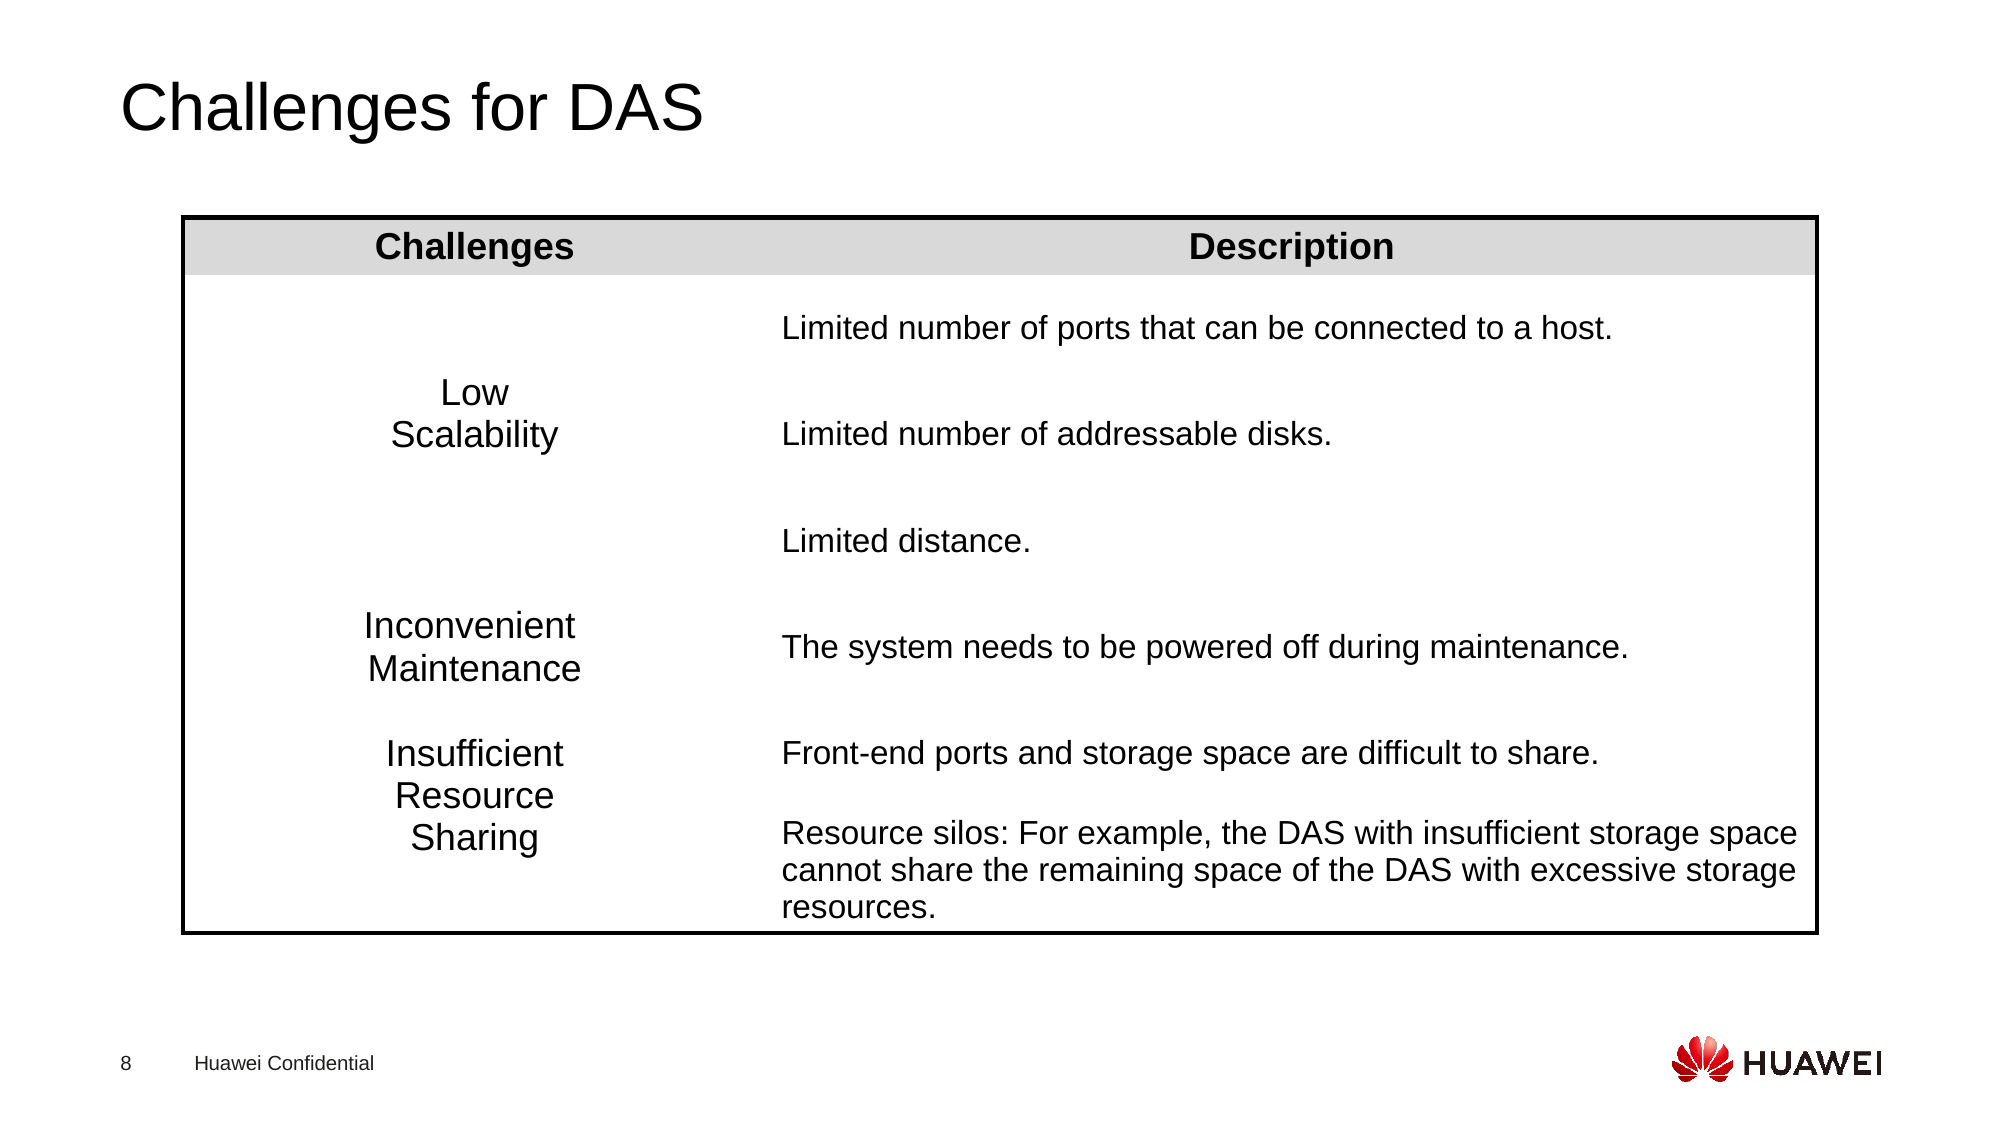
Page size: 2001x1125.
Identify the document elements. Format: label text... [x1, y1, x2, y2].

table_cell Resource silos: For example, the DAS with insufficient storage space cannot share the remaining space of the DAS with excessive storage resources. [767, 806, 1815, 931]
table_cell Front-end ports and storage space are difficult to share. [767, 700, 1815, 806]
table_cell Limited distance. [767, 488, 1815, 594]
table_header Challenges [185, 220, 767, 275]
picture [1672, 1036, 1881, 1082]
table_cell Limited number of addressable disks. [767, 381, 1815, 488]
table_cell Insufficient Resource Sharing [185, 700, 767, 931]
title Challenges for DAS [120, 73, 1880, 155]
table_cell Low Scalability [185, 275, 767, 594]
table_cell Inconvenient Maintenance [185, 594, 767, 700]
table_header Description [767, 220, 1815, 275]
table_cell The system needs to be powered off during maintenance. [767, 594, 1815, 700]
table_cell Limited number of ports that can be connected to a host. [767, 275, 1815, 381]
